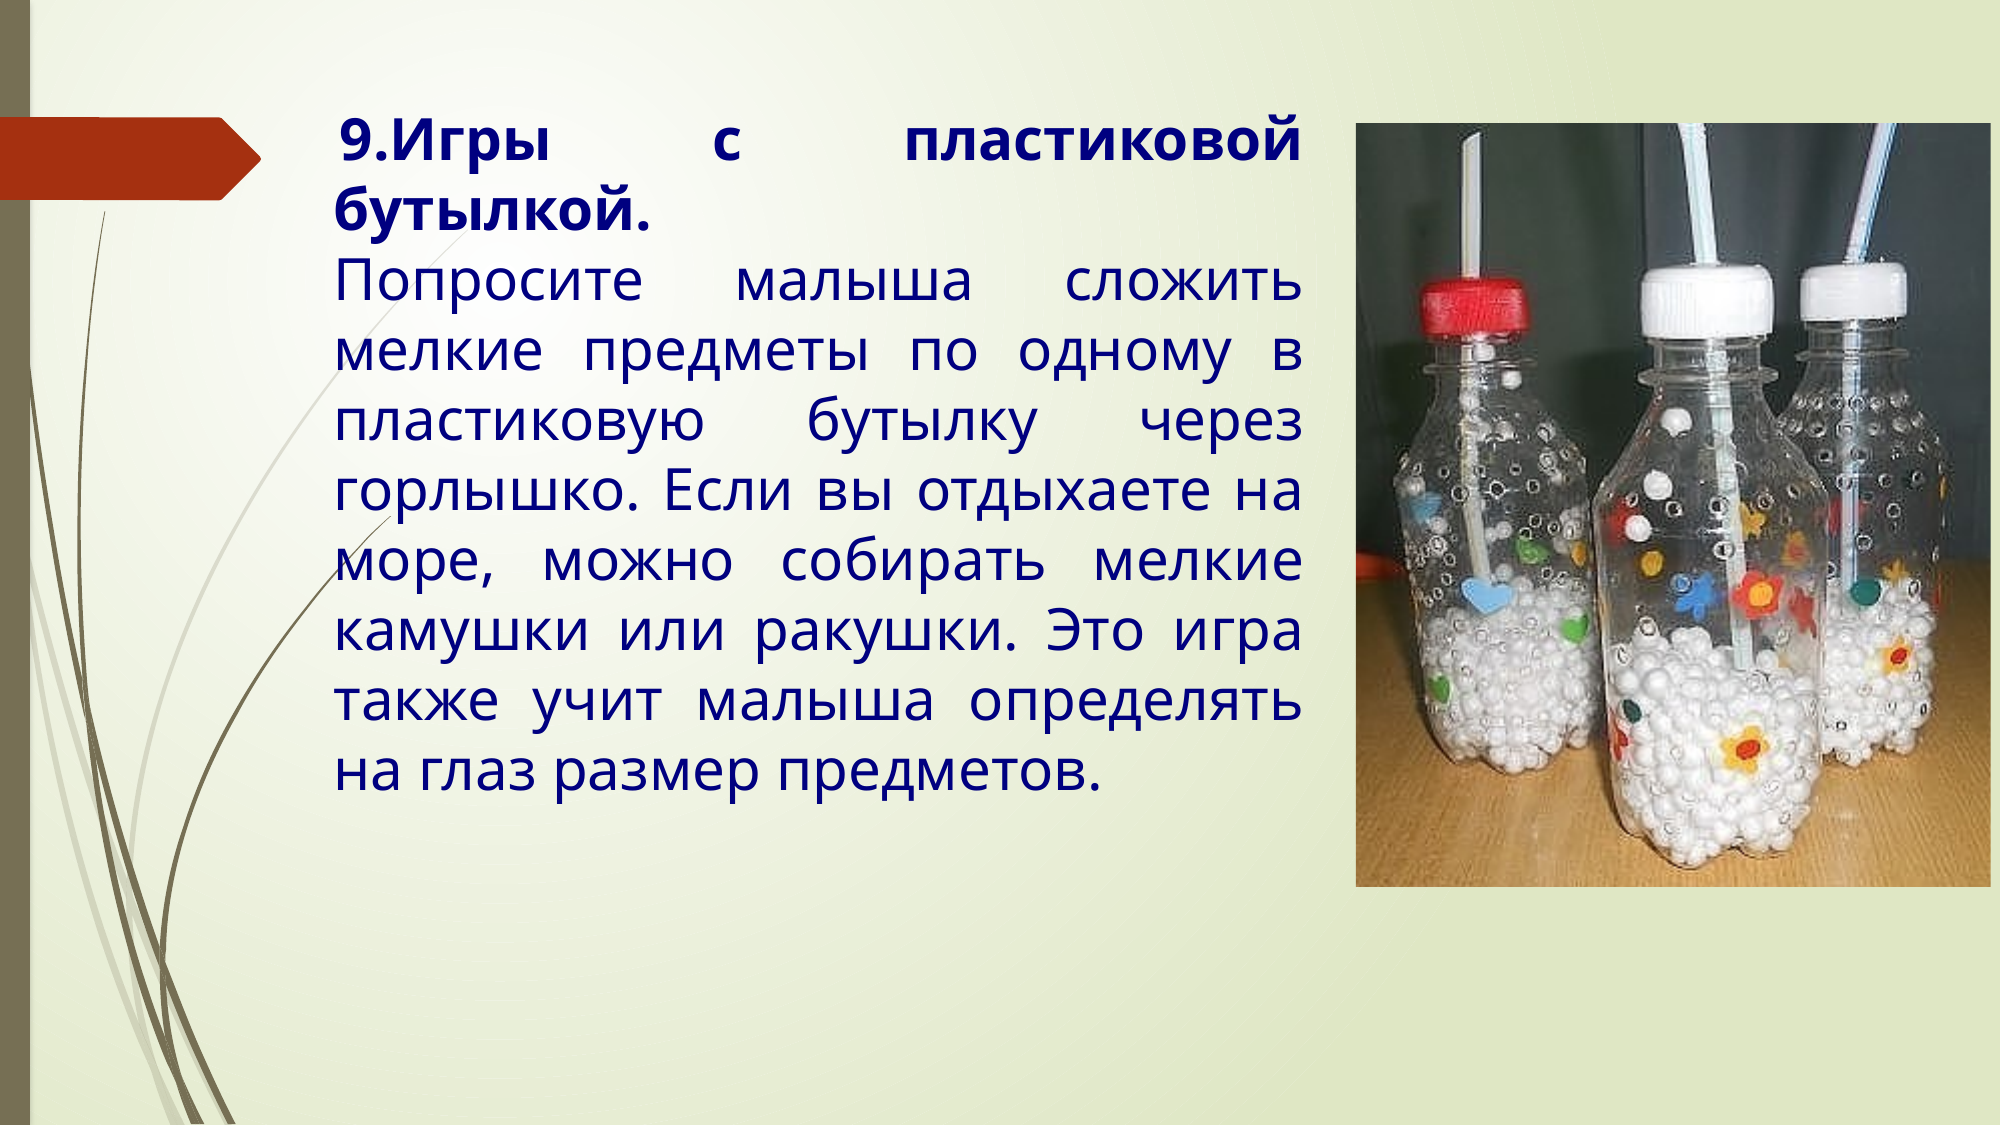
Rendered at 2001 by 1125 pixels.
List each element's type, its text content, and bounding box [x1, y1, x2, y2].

picture [1355, 122, 1991, 887]
text_box 9.Игры с пластиковой бутылкой. Попросите малыша сложить мелкие предметы по одному в пластиковую бутылку через горлышко. Если вы отдыхаете на море, можно собирать мелкие камушки или ракушки. Это игра также учит малыша определять на глаз размер предметов. [318, 94, 1319, 810]
